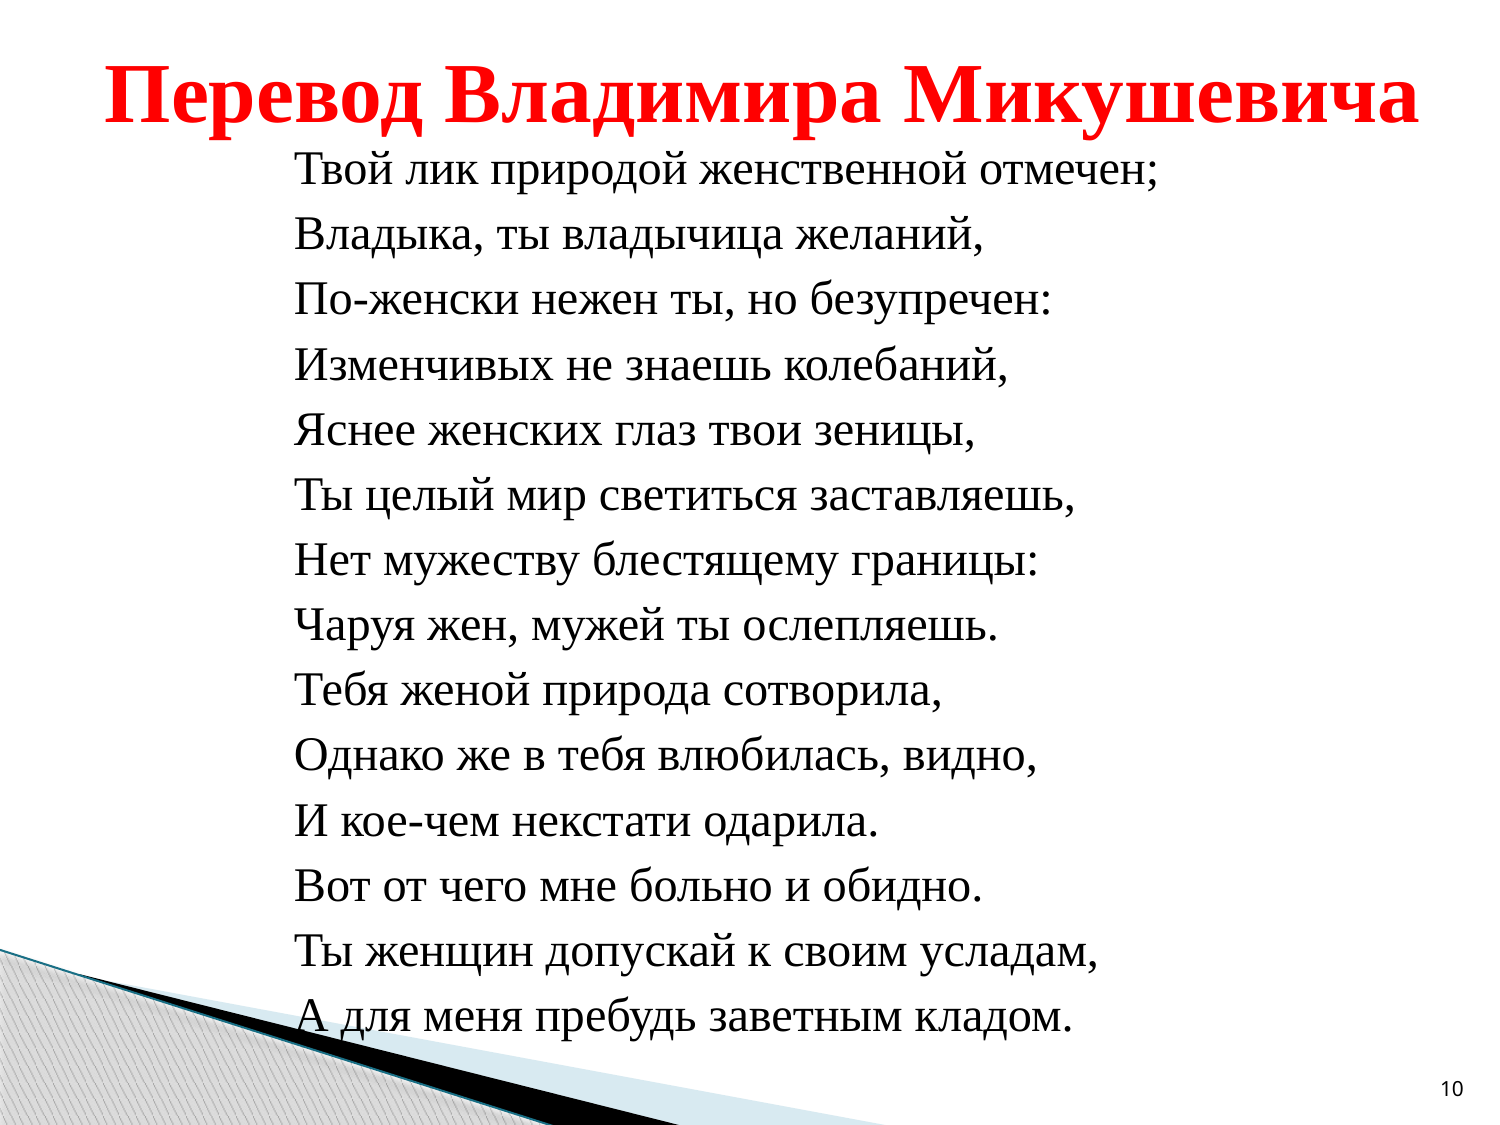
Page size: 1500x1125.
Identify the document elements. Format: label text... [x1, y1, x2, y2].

title Перевод Владимира Микушевича [88, 0, 1439, 176]
list Твой лик природой женственной отмечен; Владыка, ты владычица желаний, По-женски нежен ты, но безупречен: Изменчивых не знаешь колебаний, Яснее женских глаз твои зеницы, Ты целый мир светиться заставляешь, Нет мужеству блестящему границы: Чаруя жен, мужей ты ослепляешь. Тебя женой природа сотворила, Однако же в тебя влюбилась, видно, И кое-чем некстати одарила. Вот от чего мне больно и обидно. Ты женщин допускай к своим усладам, А для меня пребудь заветным кладом. [262, 176, 1278, 1058]
slide_number 10 [1418, 1051, 1479, 1112]
